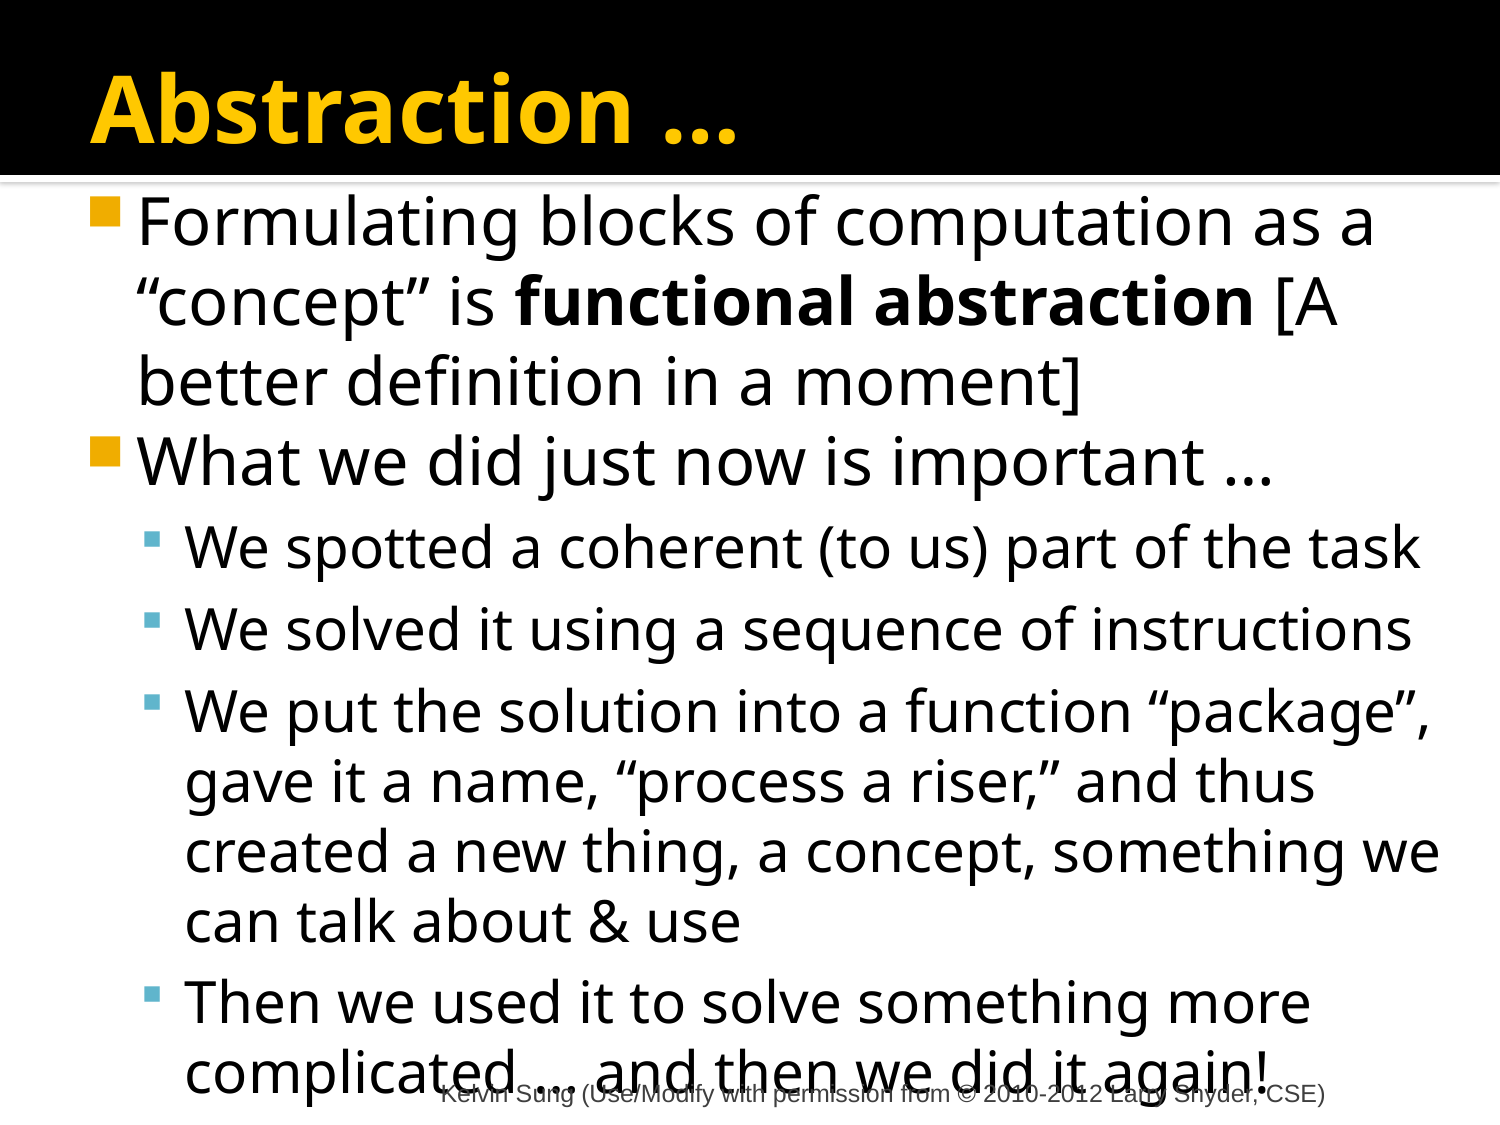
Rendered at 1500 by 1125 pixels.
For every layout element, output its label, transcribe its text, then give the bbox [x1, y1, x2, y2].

title Abstraction … [75, 25, 1425, 164]
footer Kelvin Sung (Use/Modify with permission from © 2010-2012 Larry Snyder, CSE) [433, 1062, 1337, 1108]
list Formulating blocks of computation as a “concept” is functional abstraction [A better definition in a moment] What we did just now is important … We spotted a coherent (to us) part of the task We solved it using a sequence of instructions We put the solution into a function “package”, gave it a name, “process a riser,” and thus created a new thing, a concept, something we can talk about & use Then we used it to solve something more complicated … and then we did it again! [55, 164, 1471, 1014]
